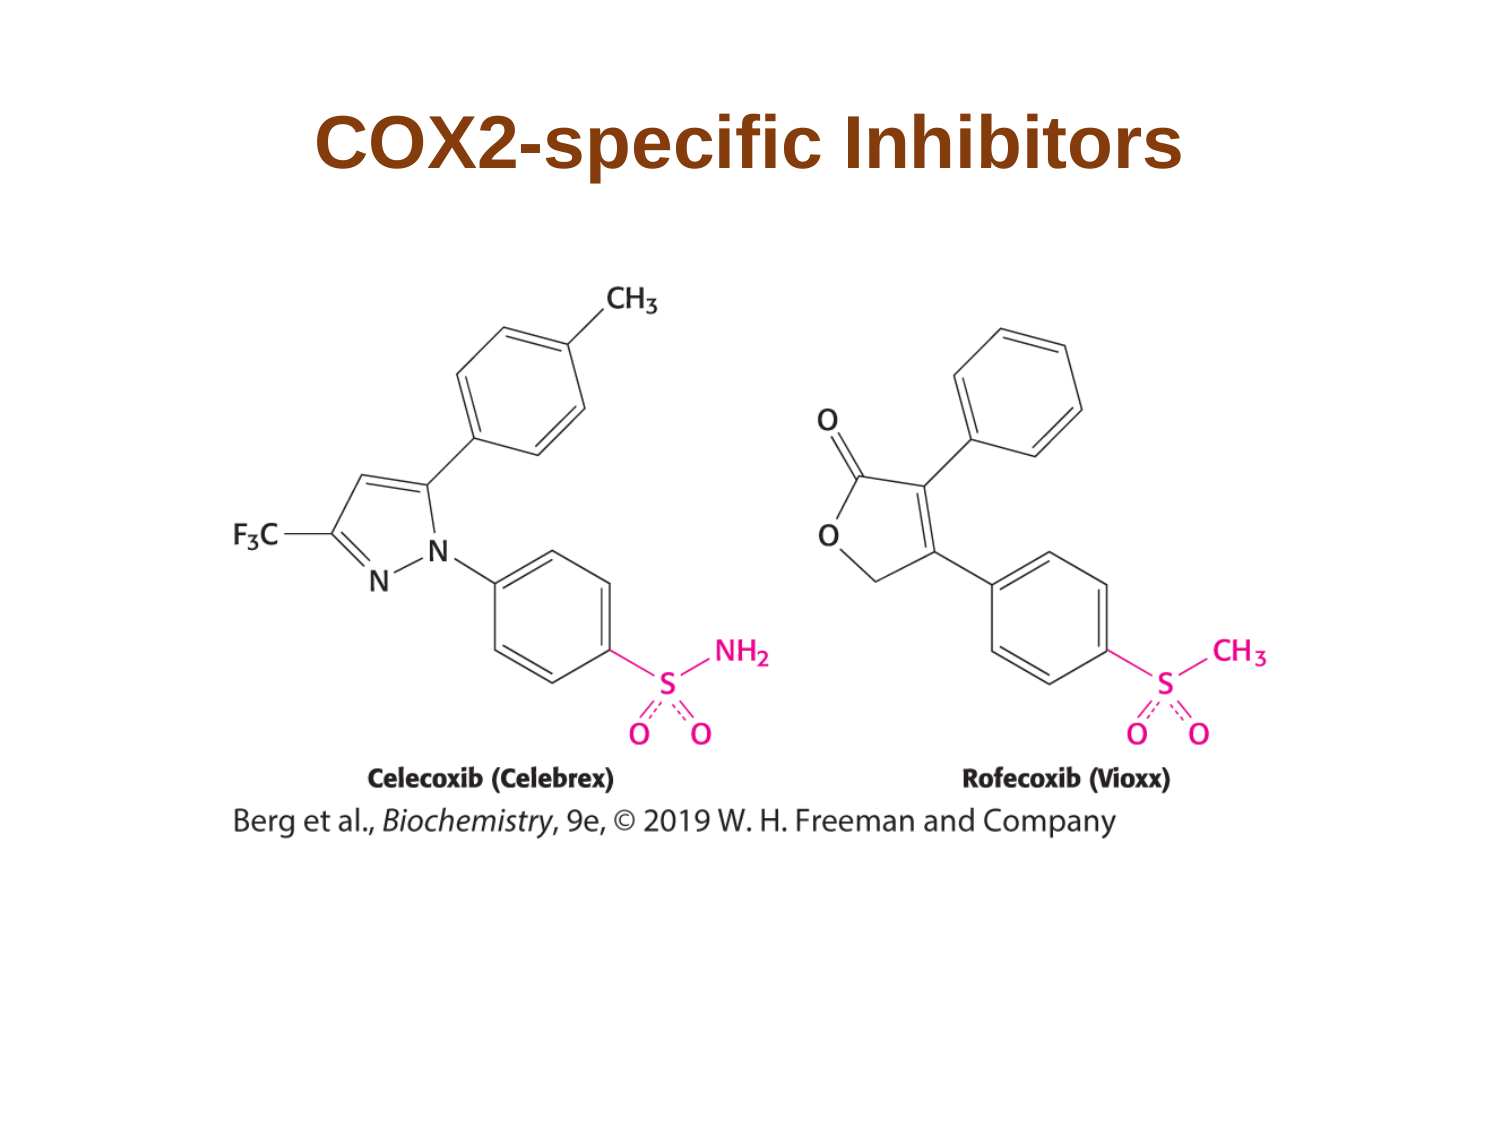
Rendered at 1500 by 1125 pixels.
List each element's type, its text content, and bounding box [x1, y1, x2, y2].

title COX2-specific Inhibitors [75, 45, 1425, 233]
picture [127, 282, 1373, 842]
